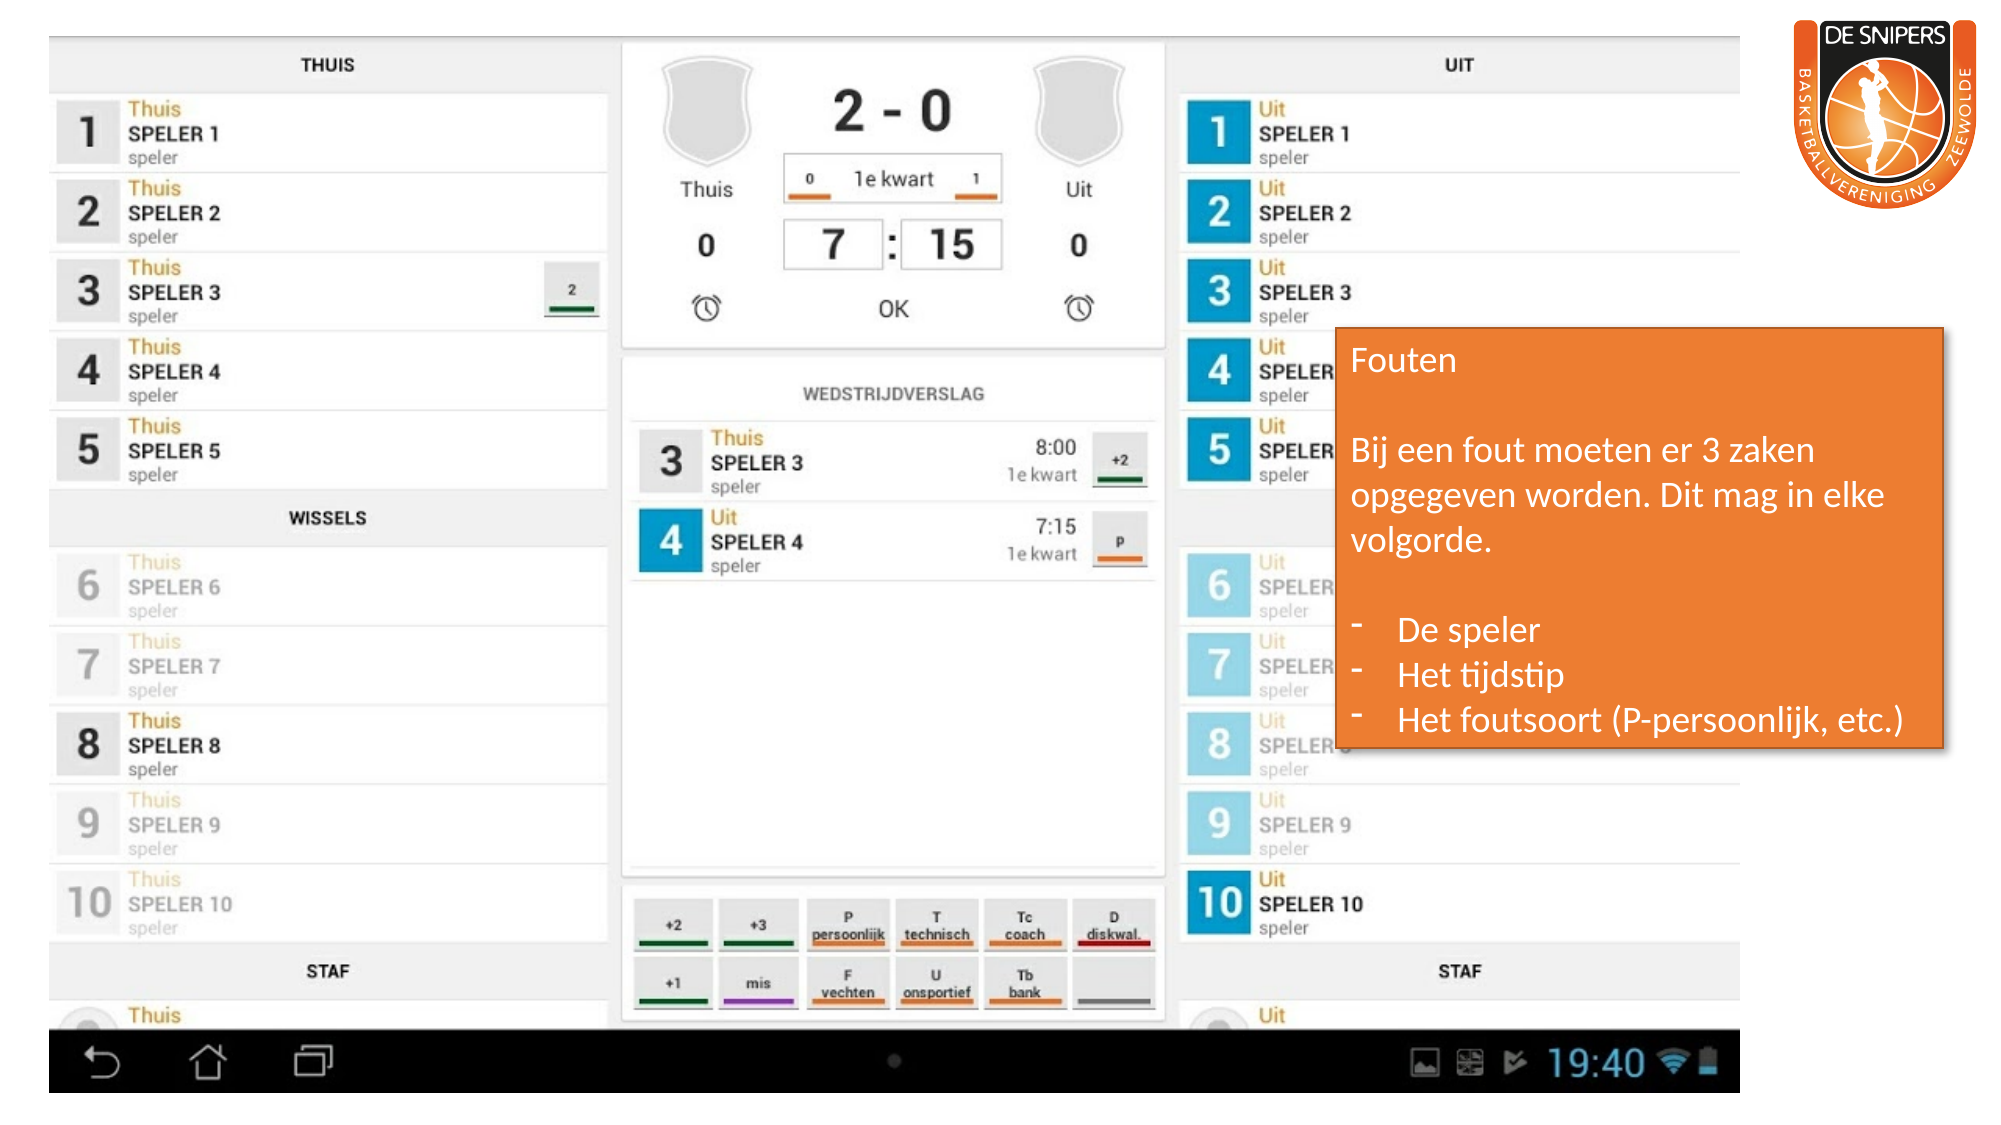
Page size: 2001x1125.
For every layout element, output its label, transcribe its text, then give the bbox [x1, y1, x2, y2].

picture [1770, 0, 2000, 230]
text_box Fouten Bij een fout moeten er 3 zaken opgegeven worden. Dit mag in elke volgorde. De speler Het tijdstip Het foutsoort (P-persoonlijk, etc.) [1740, 327, 1944, 749]
picture [49, 36, 1740, 1093]
